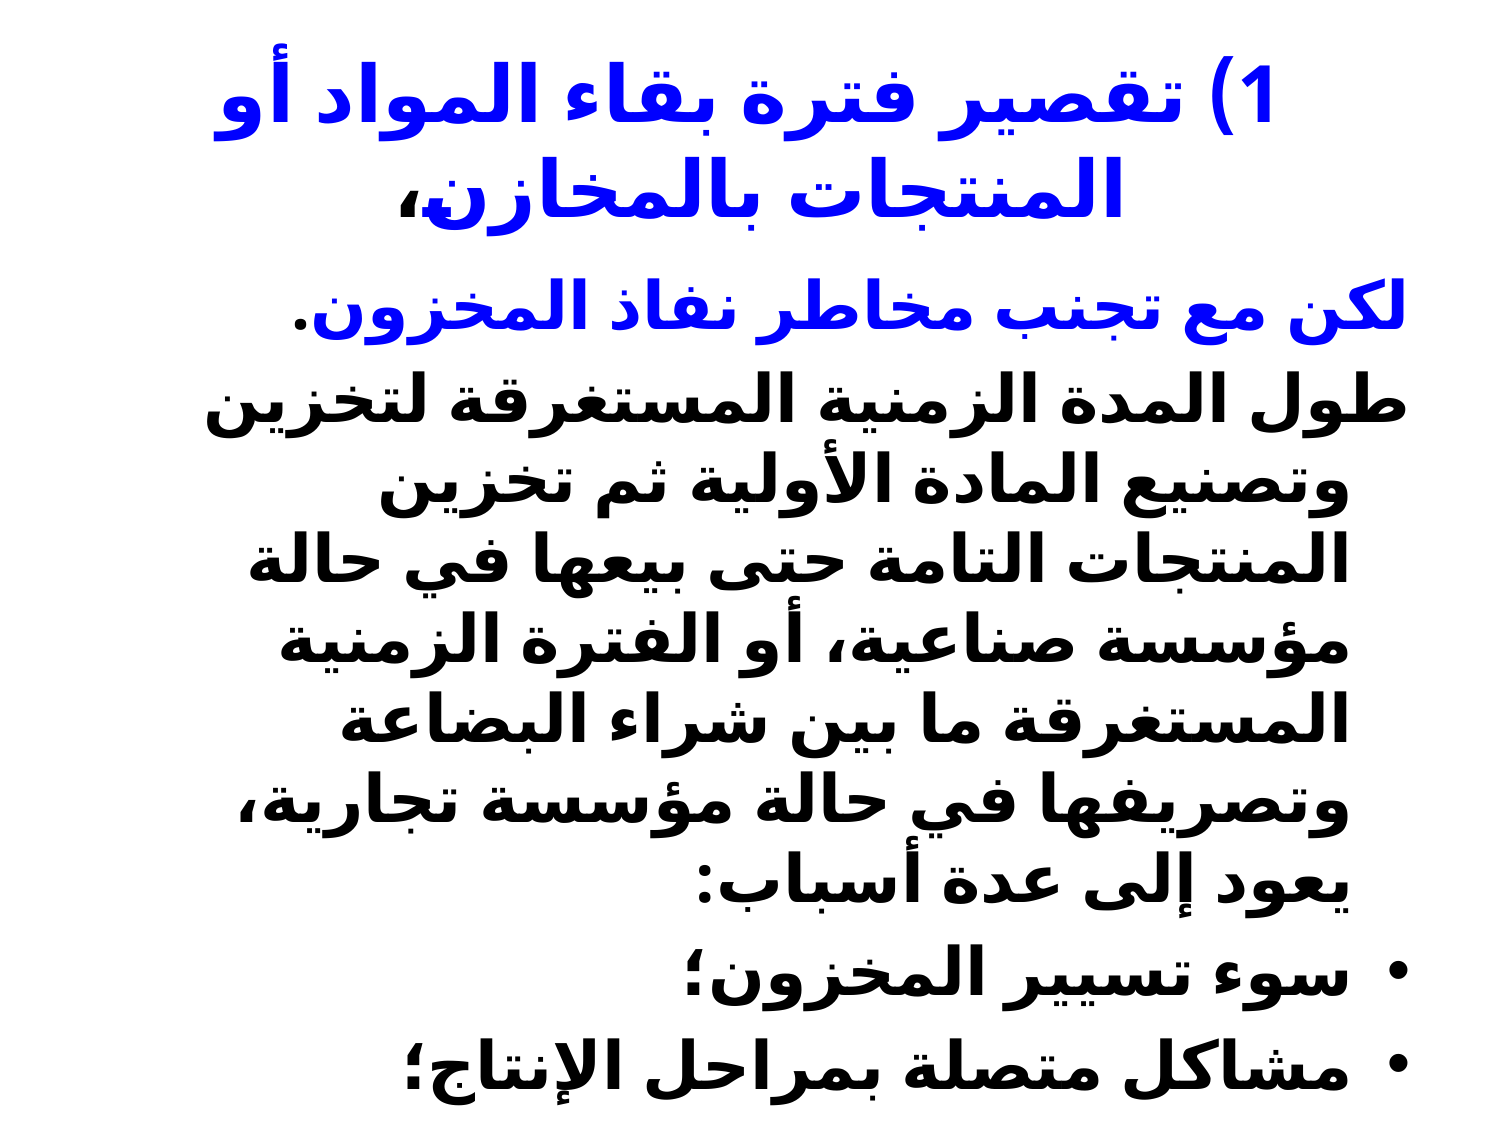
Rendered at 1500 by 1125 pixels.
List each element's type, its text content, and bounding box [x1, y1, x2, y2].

title 1) تقصير فترة بقاء المواد أو المنتجات بالمخازن، [75, 45, 1425, 233]
list لكن مع تجنب مخاطر نفاذ المخزون. طول المدة الزمنية المستغرقة لتخزين وتصنيع المادة الأولية ثم تخزين المنتجات التامة حتى بيعها في حالة مؤسسة صناعية، أو الفترة الزمنية المستغرقة ما بين شراء البضاعة وتصريفها في حالة مؤسسة تجارية، يعود إلى عدة أسباب: سوء تسيير المخزون؛ مشاكل متصلة بمراحل الإنتاج؛ صعوبات تجارية (كفقد الحصة السوقية، منافسة شديدة، عدم رضا العملاء، أزمة في قطاع النشاط ...). [75, 255, 1425, 998]
